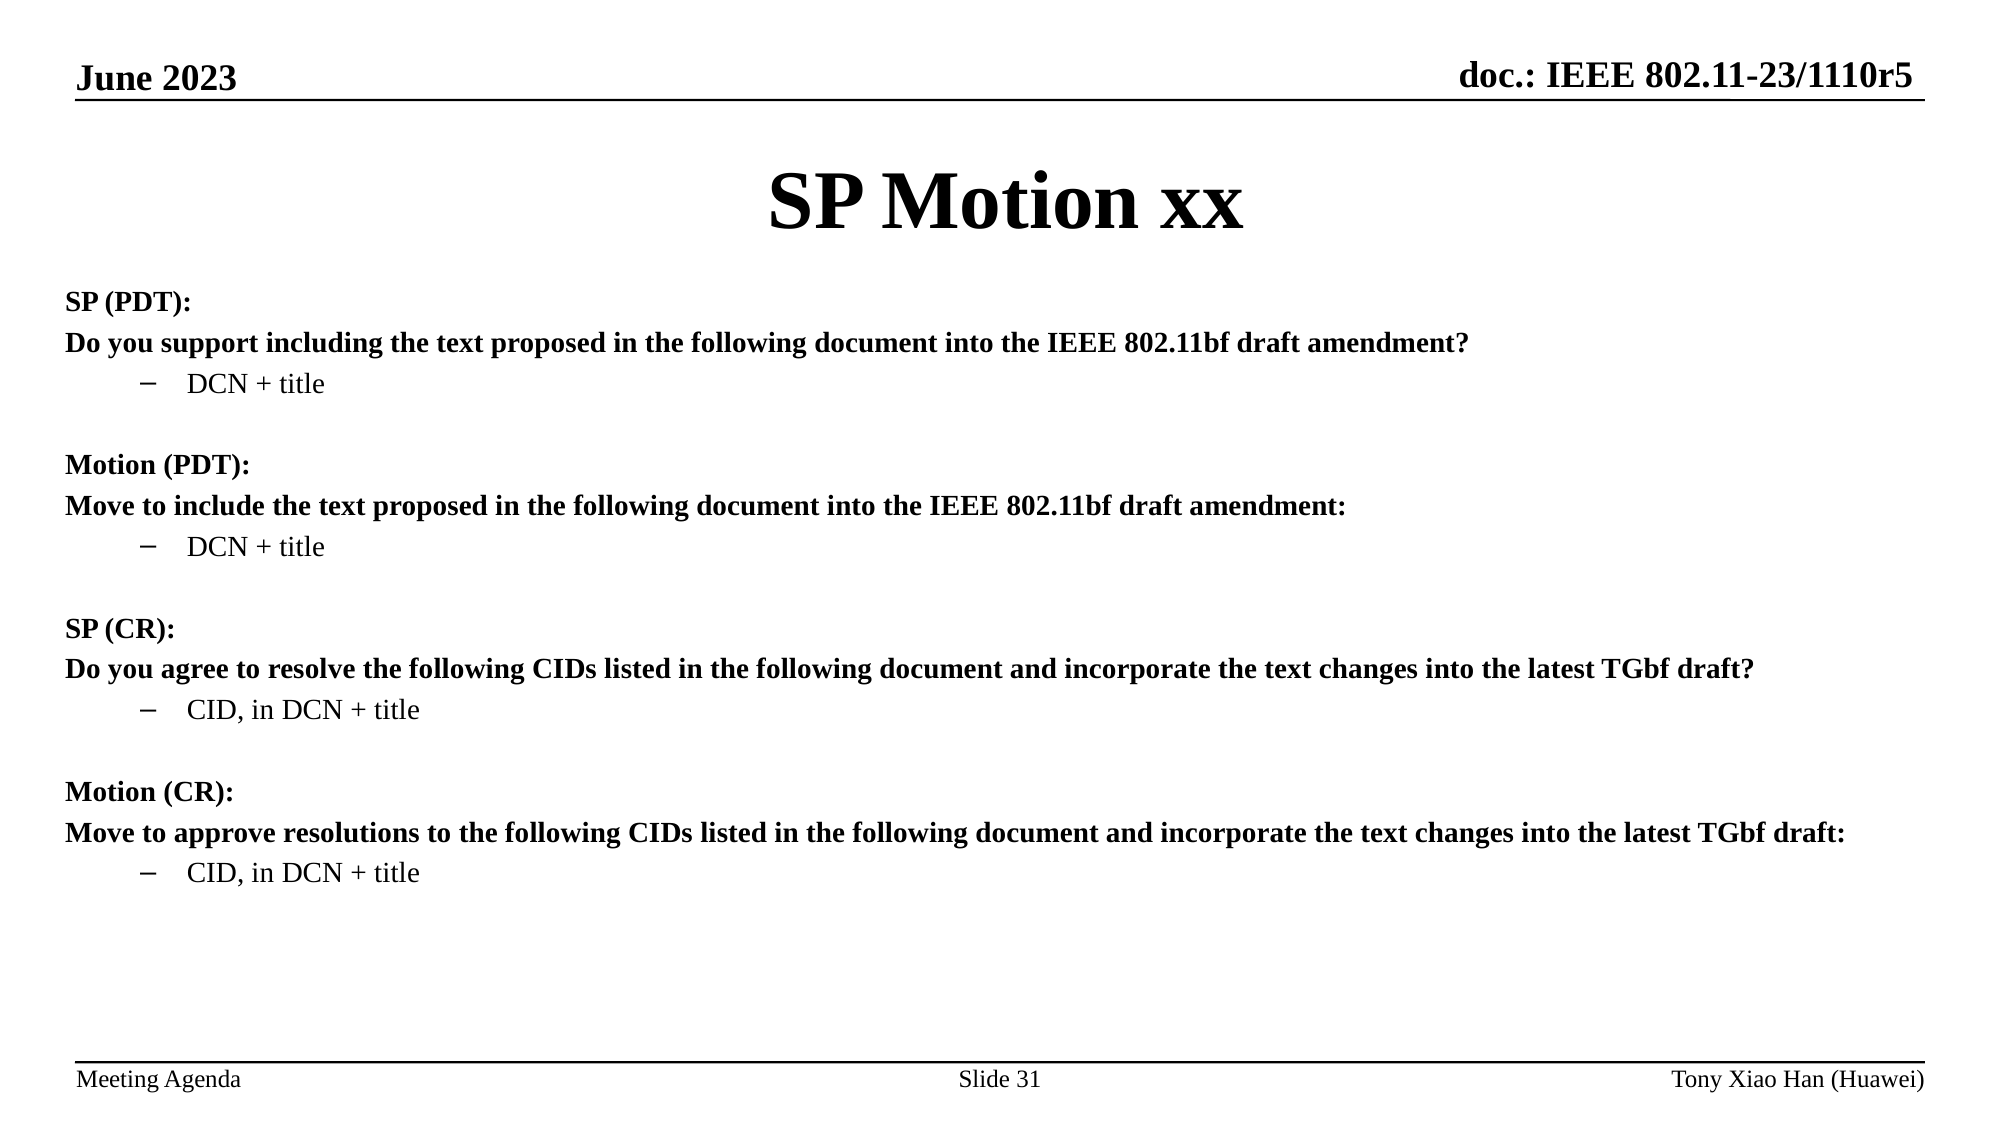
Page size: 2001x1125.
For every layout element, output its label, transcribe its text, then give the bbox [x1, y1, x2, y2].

text_box SP Motion xx [368, 137, 1644, 274]
text_box SP (PDT): Do you support including the text proposed in the following document into the IEEE 802.11bf draft amendment? DCN + title Motion (PDT): Move to include the text proposed in the following document into the IEEE 802.11bf draft amendment: DCN + title SP (CR): Do you agree to resolve the following CIDs listed in the following document and incorporate the text changes into the latest TGbf draft? CID, in DCN + title Motion (CR): Move to approve resolutions to the following CIDs listed in the following document and incorporate the text changes into the latest TGbf draft: CID, in DCN + title [49, 274, 1938, 1025]
